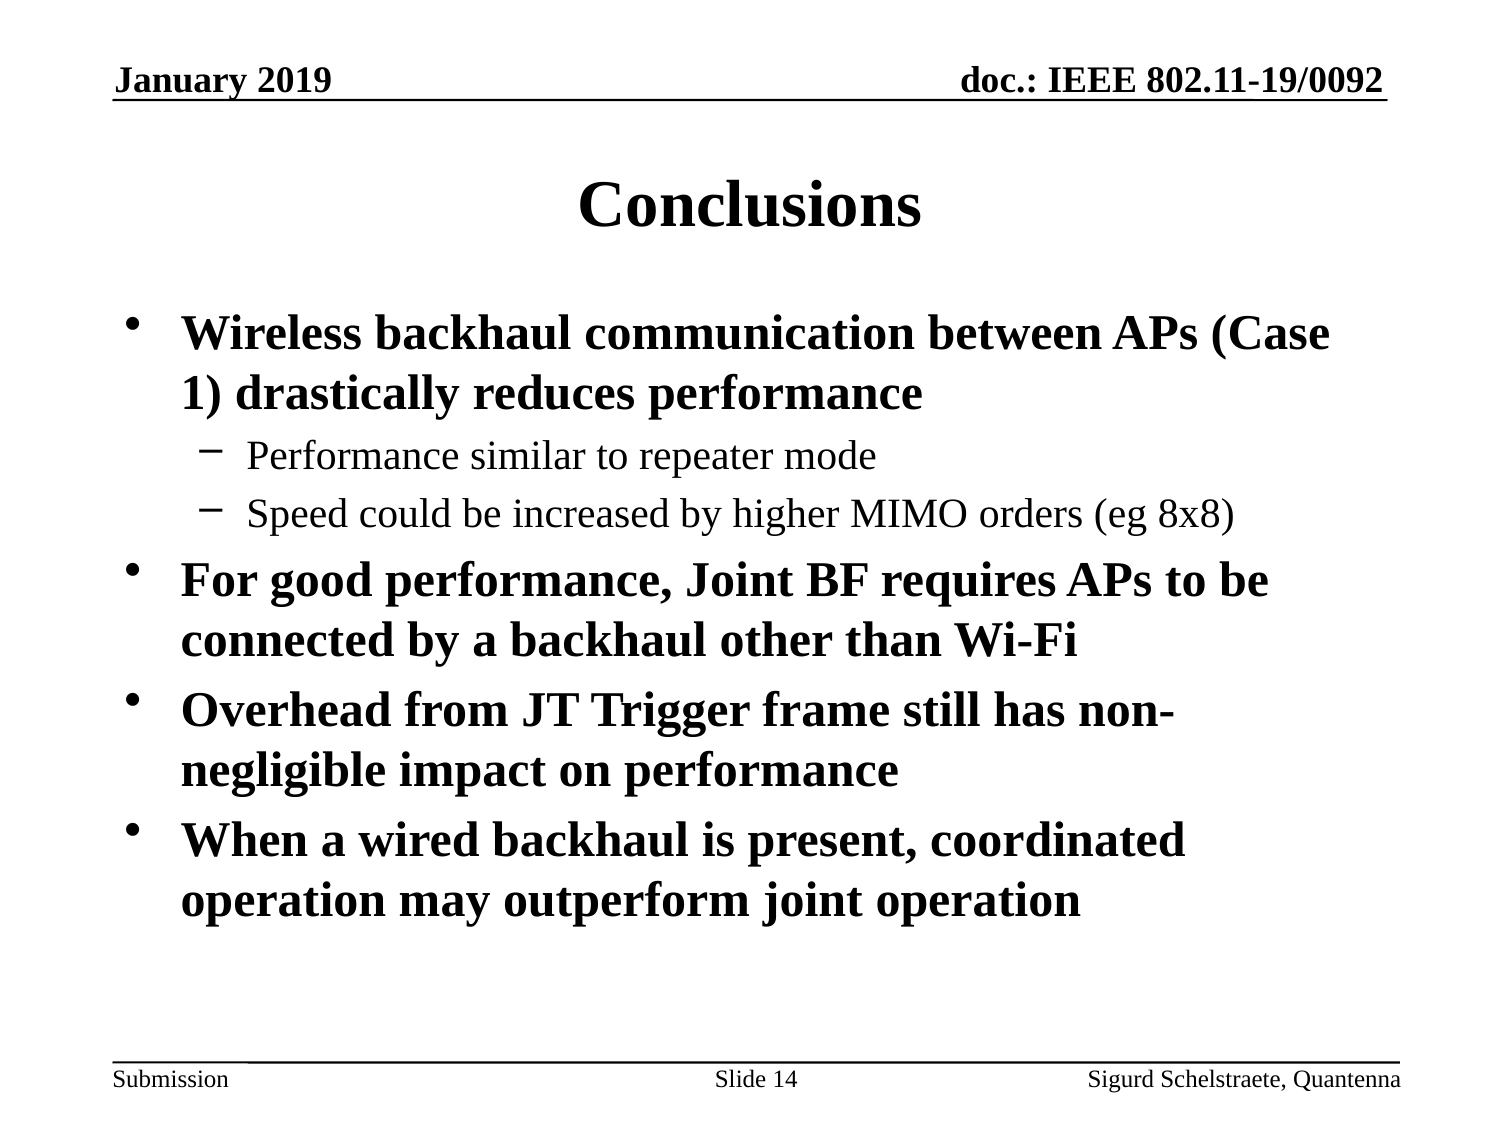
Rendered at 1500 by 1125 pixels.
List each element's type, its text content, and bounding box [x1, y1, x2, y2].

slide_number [114, 54, 335, 101]
title Conclusions [112, 112, 1388, 288]
slide_number Slide 14 [712, 1061, 800, 1093]
footer Sigurd Schelstraete, Quantenna [1082, 1061, 1402, 1093]
list Wireless backhaul communication between APs (Case 1) drastically reduces performance Performance similar to repeater mode Speed could be increased by higher MIMO orders (eg 8x8) For good performance, Joint BF requires APs to be connected by a backhaul other than Wi-Fi Overhead from JT Trigger frame still has non-negligible impact on performance When a wired backhaul is present, coordinated operation may outperform joint operation [109, 291, 1385, 967]
